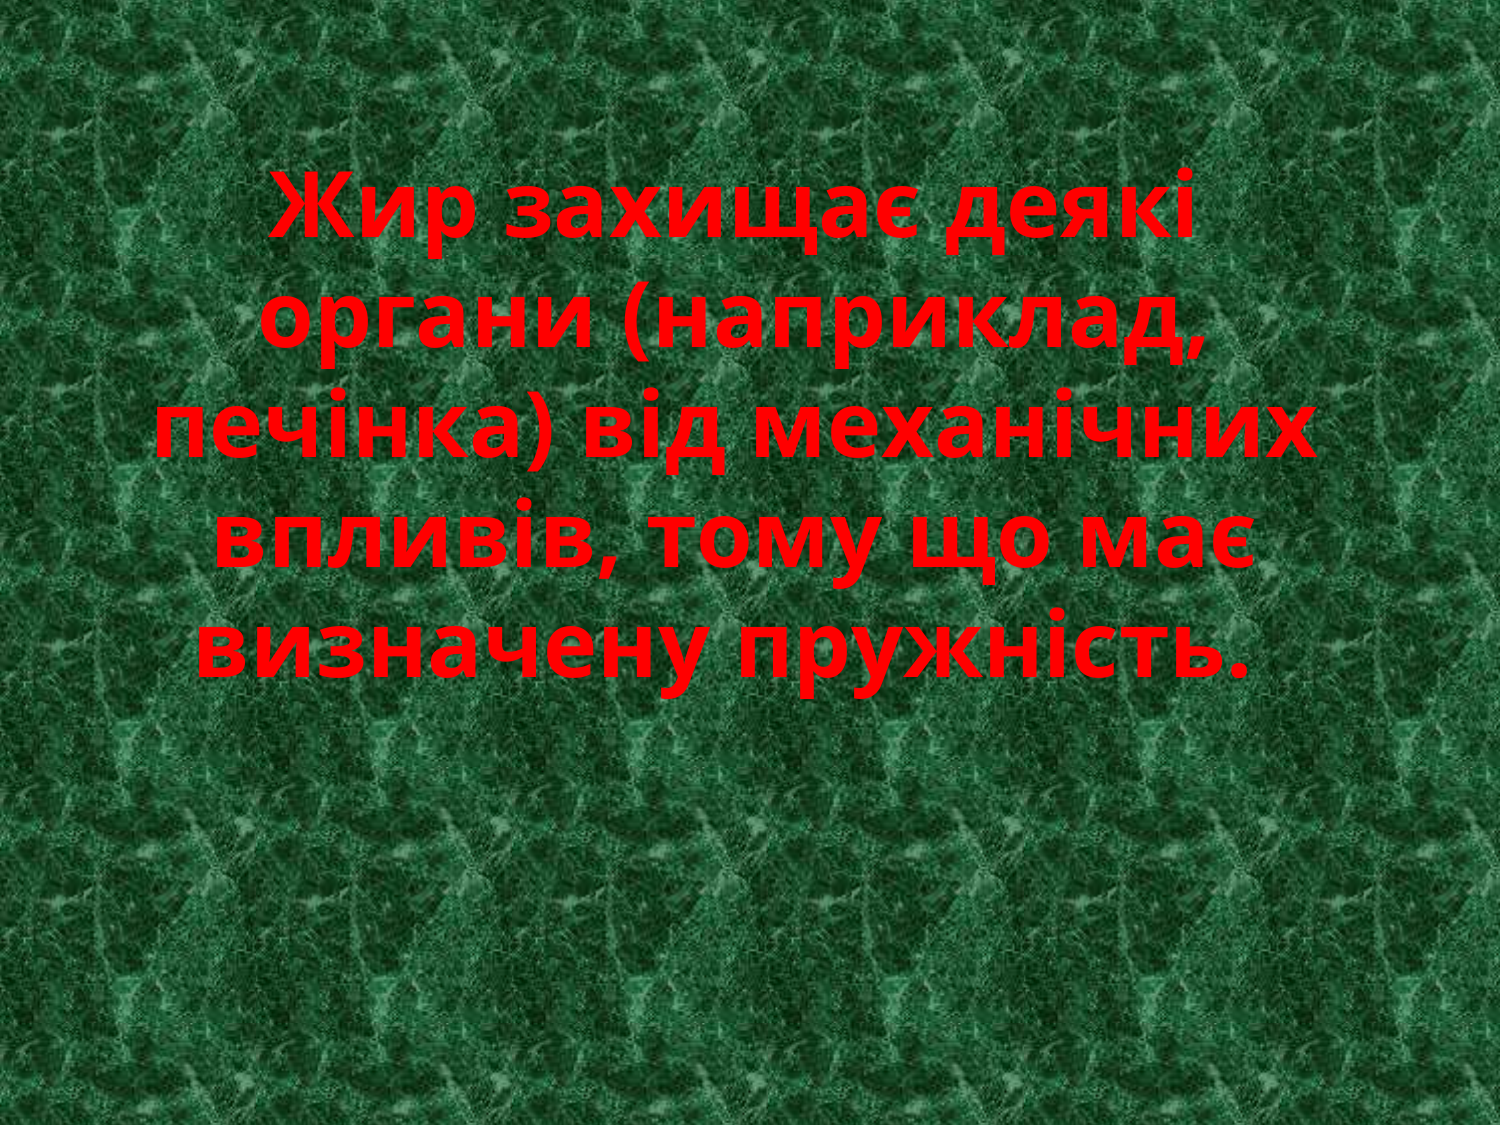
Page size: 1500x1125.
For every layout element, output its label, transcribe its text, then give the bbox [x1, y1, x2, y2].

picture [0, 0, 1500, 1125]
title Жир захищає деякі органи (наприклад, печінка) від механічних впливів, тому що має визначену пружність. [74, 44, 1395, 798]
